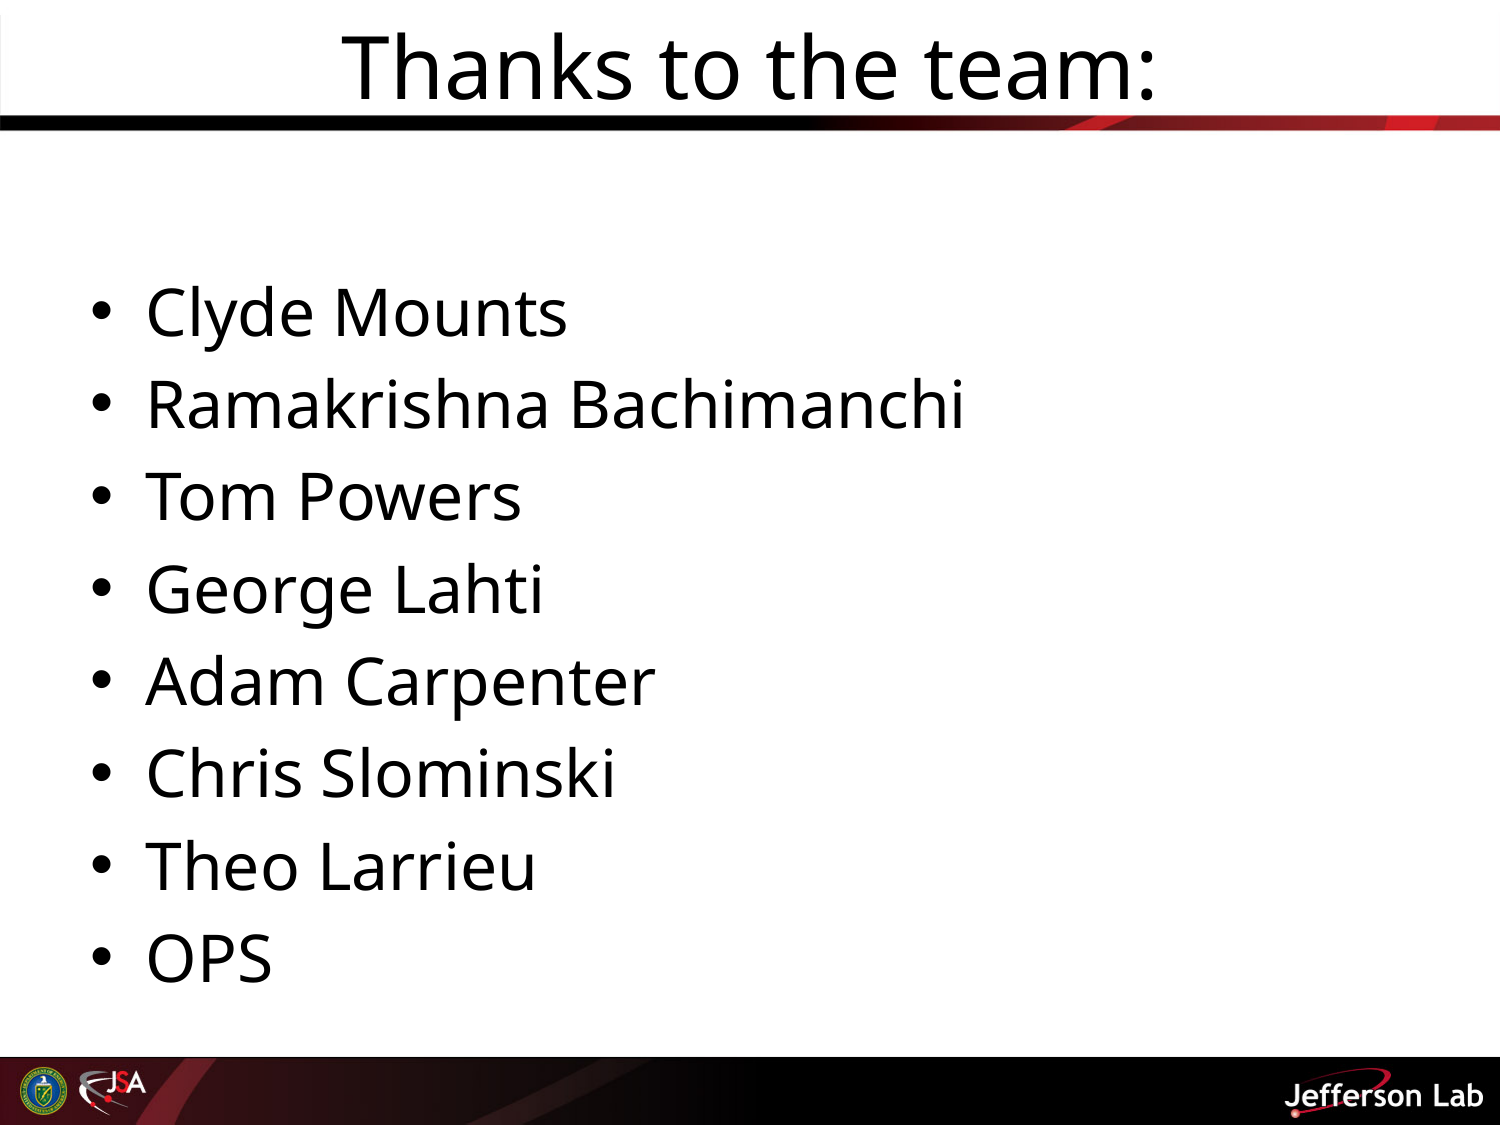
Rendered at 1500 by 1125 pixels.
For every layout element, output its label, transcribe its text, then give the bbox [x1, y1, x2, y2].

list Clyde Mounts Ramakrishna Bachimanchi Tom Powers George Lahti Adam Carpenter Chris Slominski Theo Larrieu OPS [75, 262, 1425, 1005]
picture [0, 0, 1500, 1125]
title Thanks to the team: [75, 31, 1425, 98]
